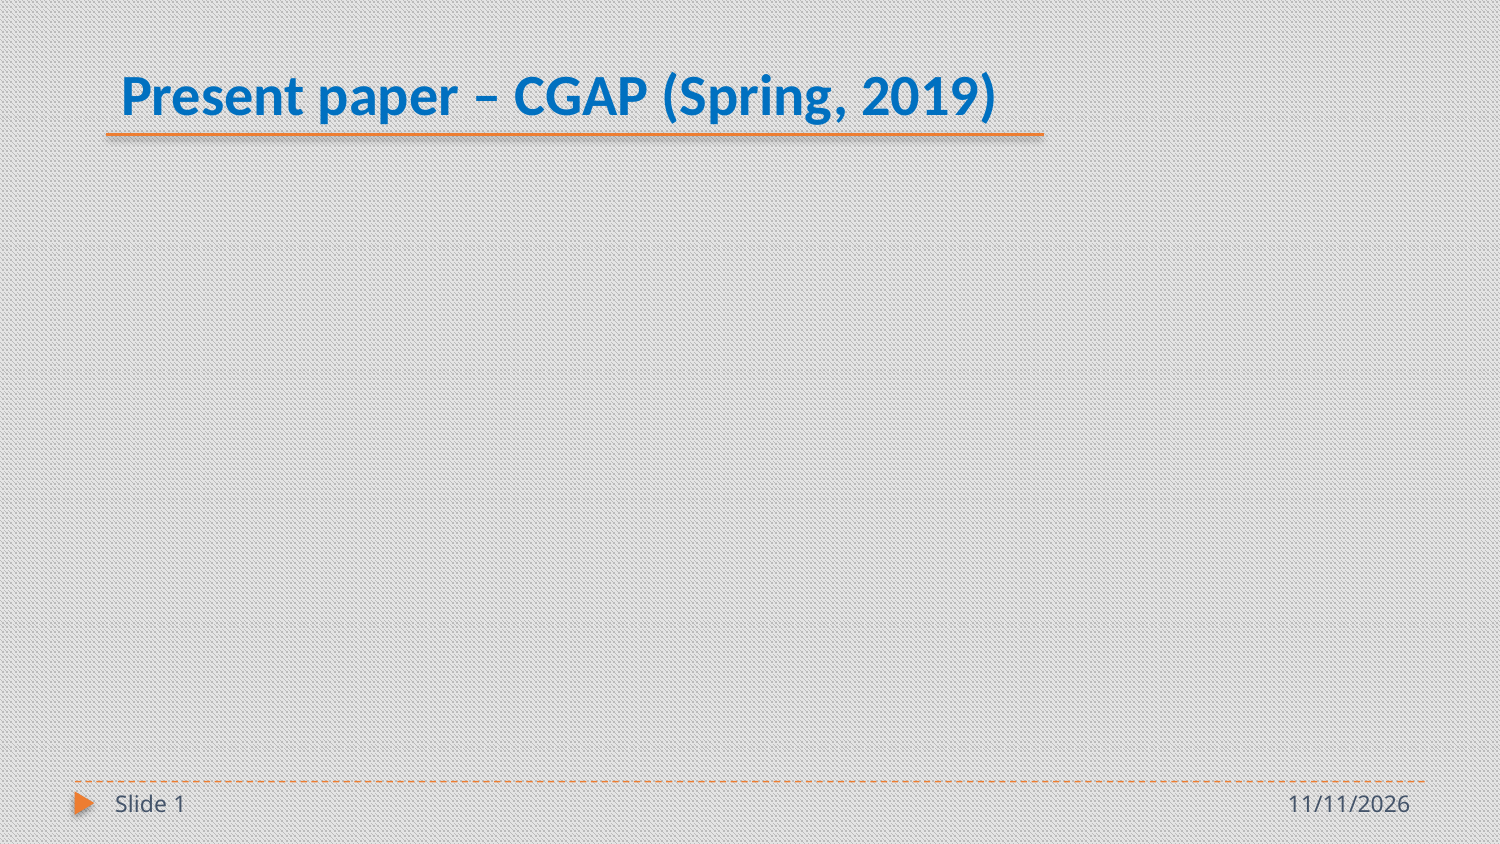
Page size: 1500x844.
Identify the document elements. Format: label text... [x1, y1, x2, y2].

slide_number 1 [100, 782, 426, 827]
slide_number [1050, 782, 1426, 827]
title Present paper – CGAP (Spring, 2019) [106, 9, 1382, 135]
list [62, 146, 1425, 772]
